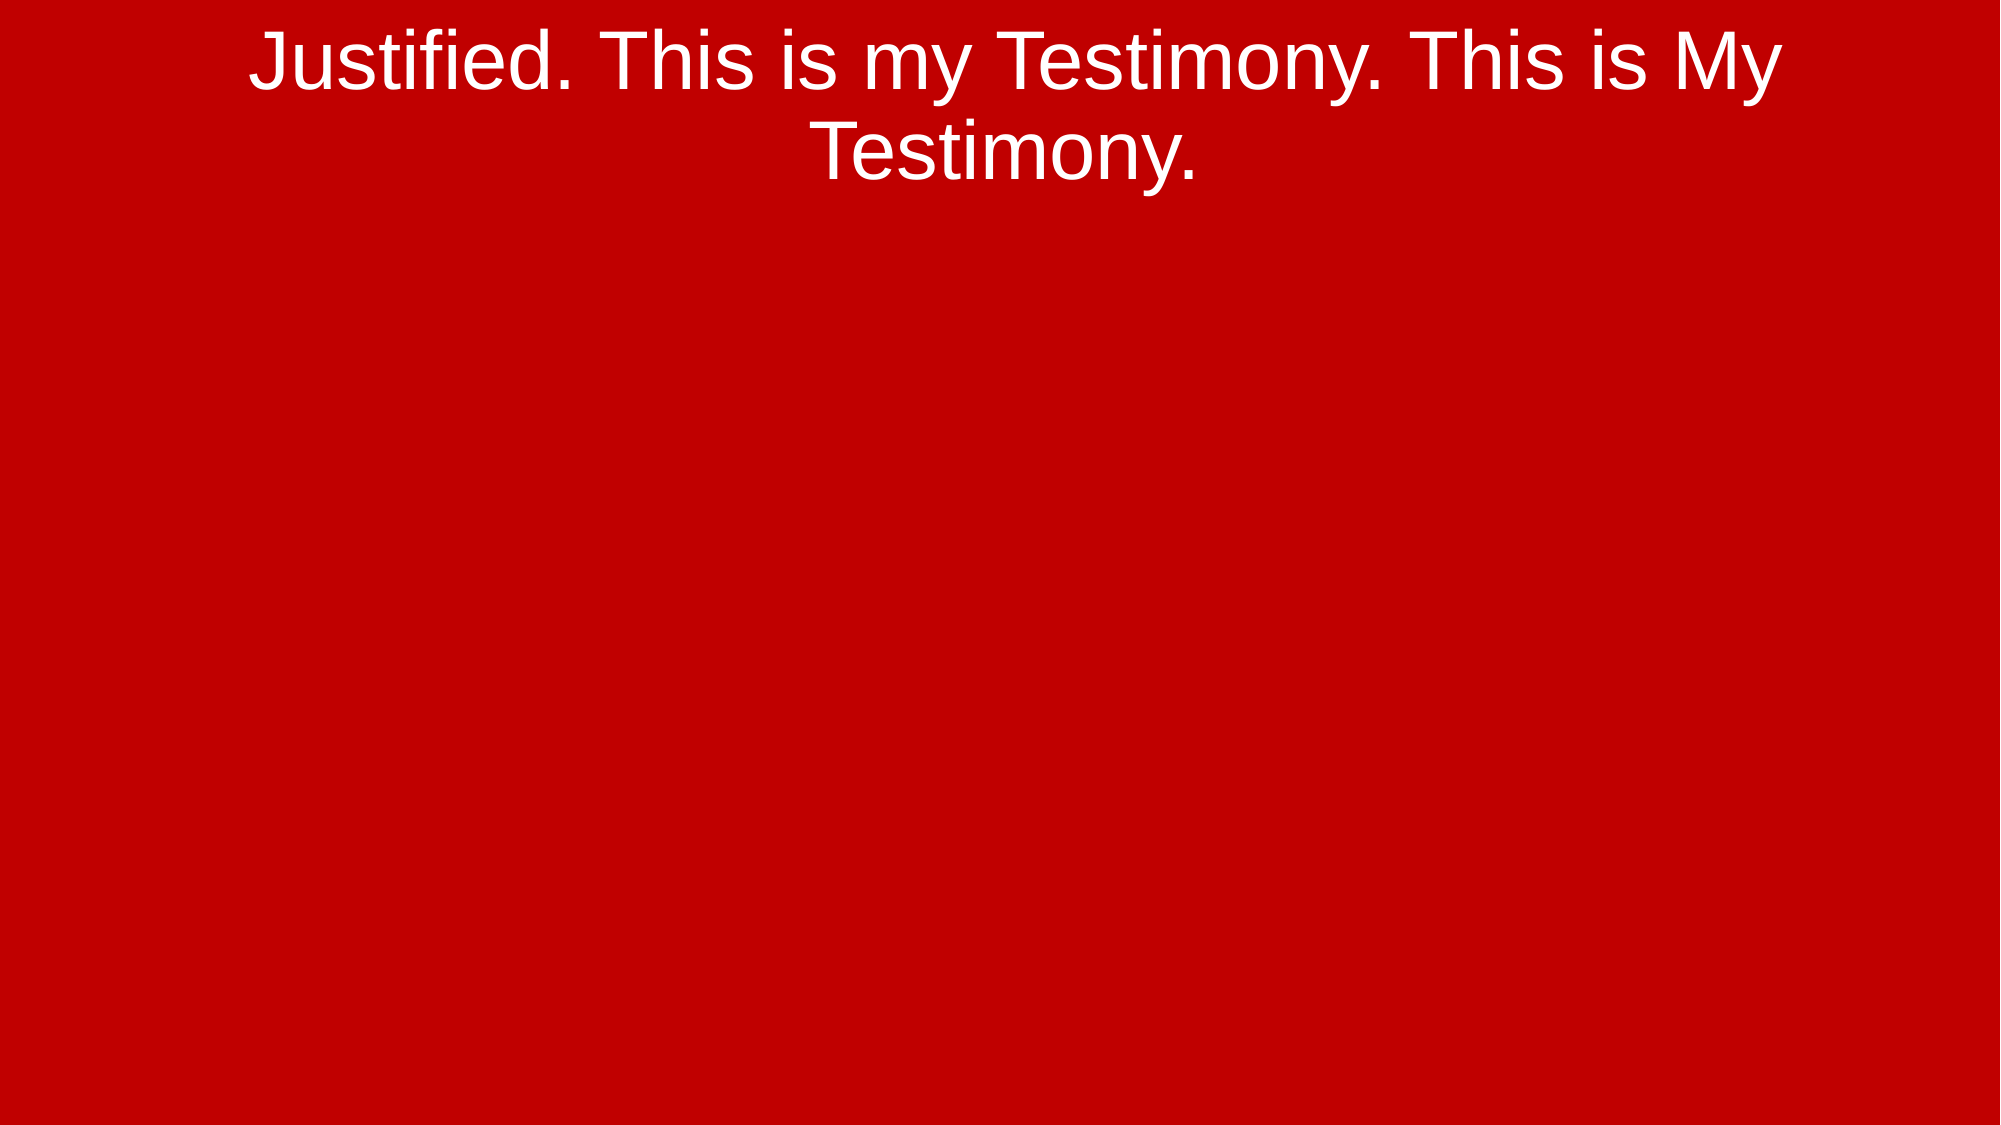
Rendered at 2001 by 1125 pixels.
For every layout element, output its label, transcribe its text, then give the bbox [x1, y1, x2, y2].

list Justified. This is my Testimony. This is My Testimony. [10, 9, 2000, 784]
